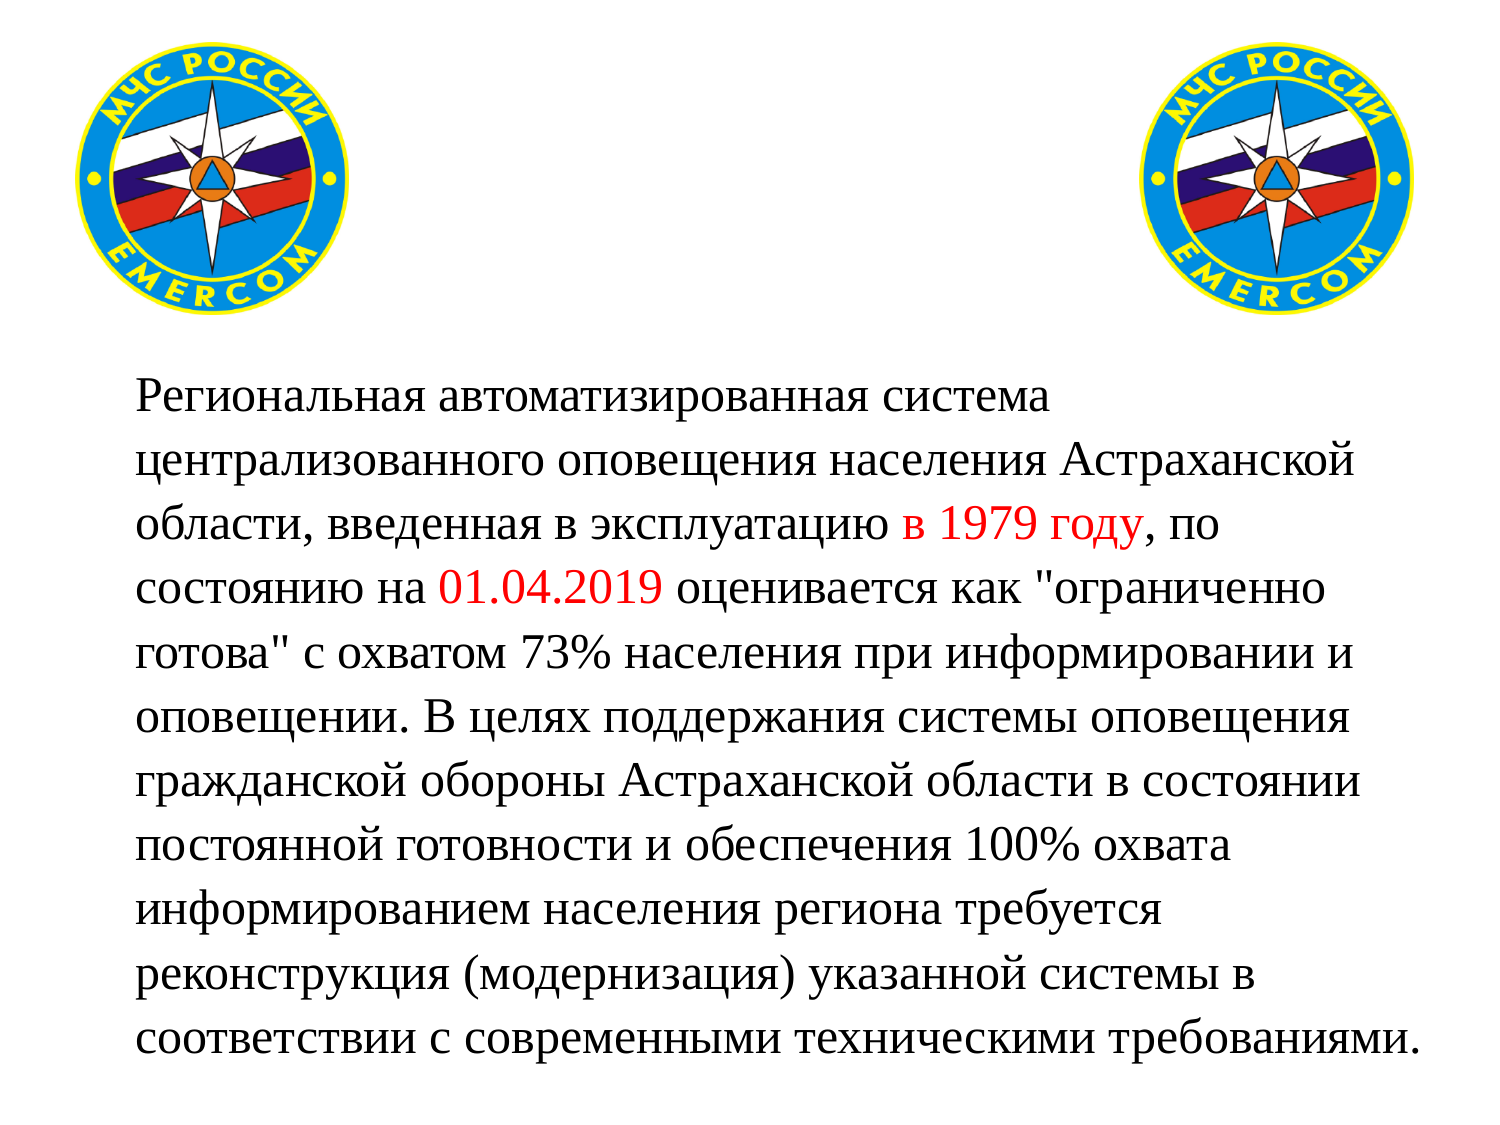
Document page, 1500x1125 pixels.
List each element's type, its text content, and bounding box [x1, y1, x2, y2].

picture [74, 42, 349, 315]
picture [1139, 42, 1414, 315]
text_box Региональная автоматизированная система централизованного оповещения населения Астраханской области, введенная в эксплуатацию в 1979 году, по состоянию на 01.04.2019 оценивается как "ограниченно готова" с охватом 73% населения при информировании и оповещении. В целях поддержания системы оповещения гражданской обороны Астраханской области в состоянии постоянной готовности и обеспечения 100% охвата информированием населения региона требуется реконструкция (модернизация) указанной системы в соответствии с современными техническими требованиями. [76, 349, 1447, 1119]
